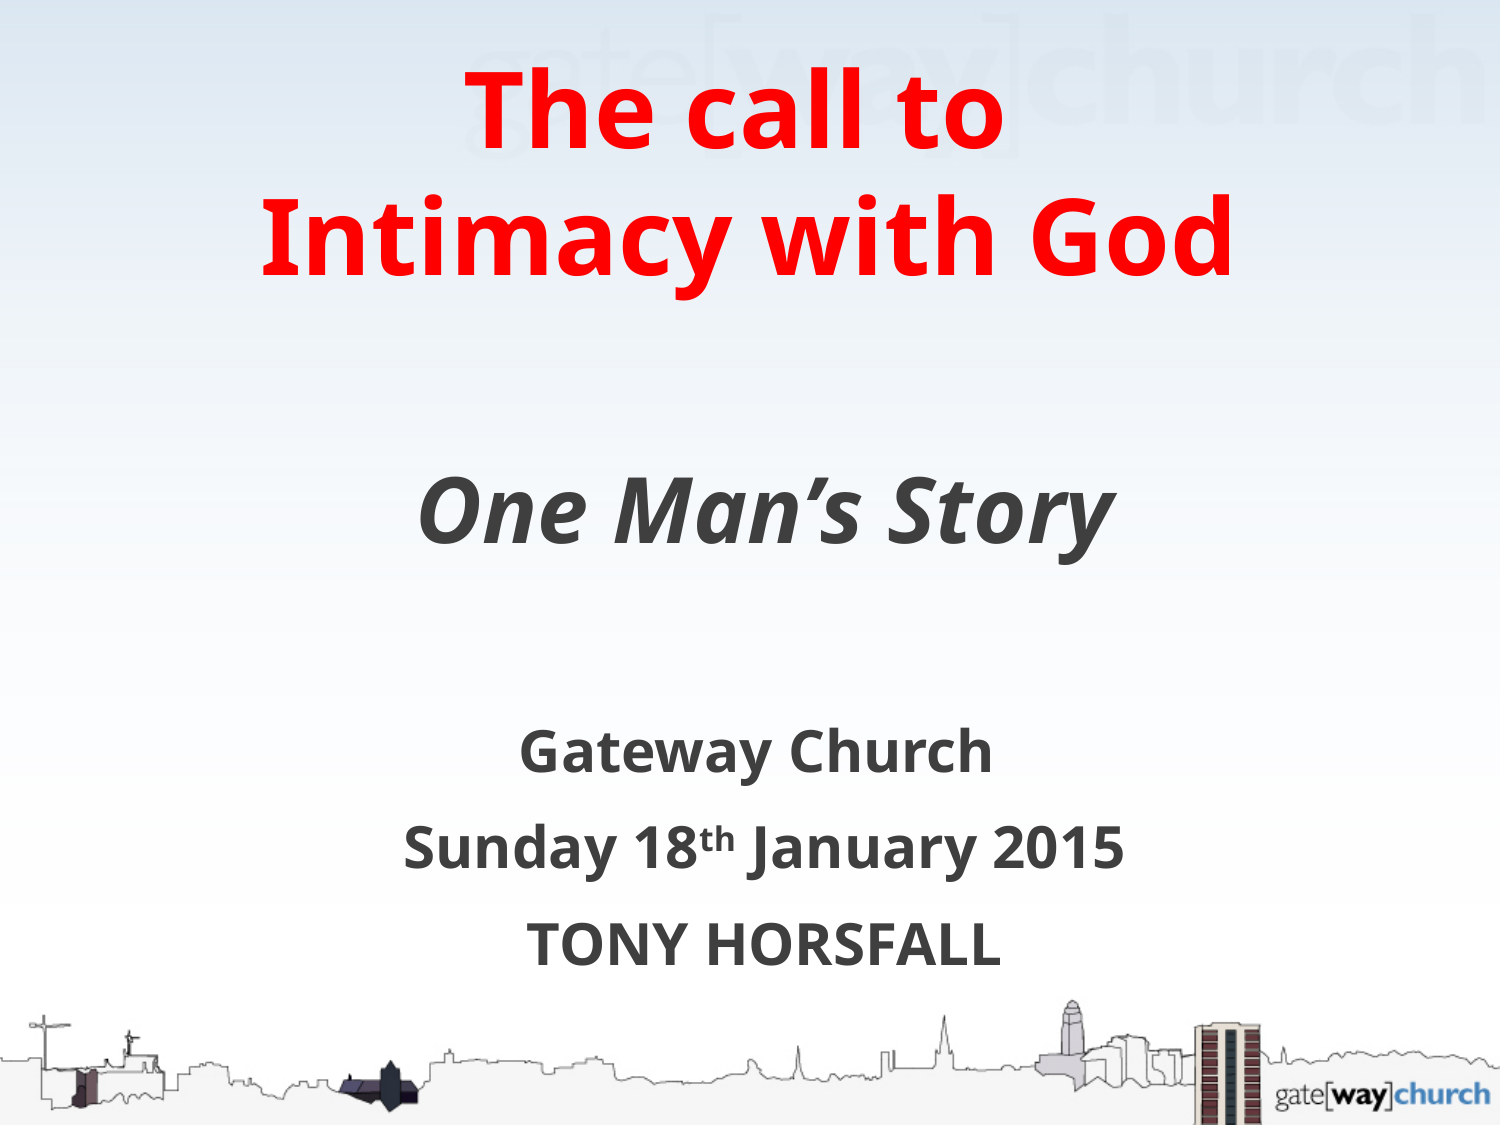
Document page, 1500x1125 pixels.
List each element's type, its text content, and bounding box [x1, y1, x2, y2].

title The call to Intimacy with God [146, 29, 1353, 310]
picture [0, 0, 1500, 1125]
list One Man’s Story Gateway Church Sunday 18th January 2015 TONY HORSFALL [83, 319, 1416, 1112]
